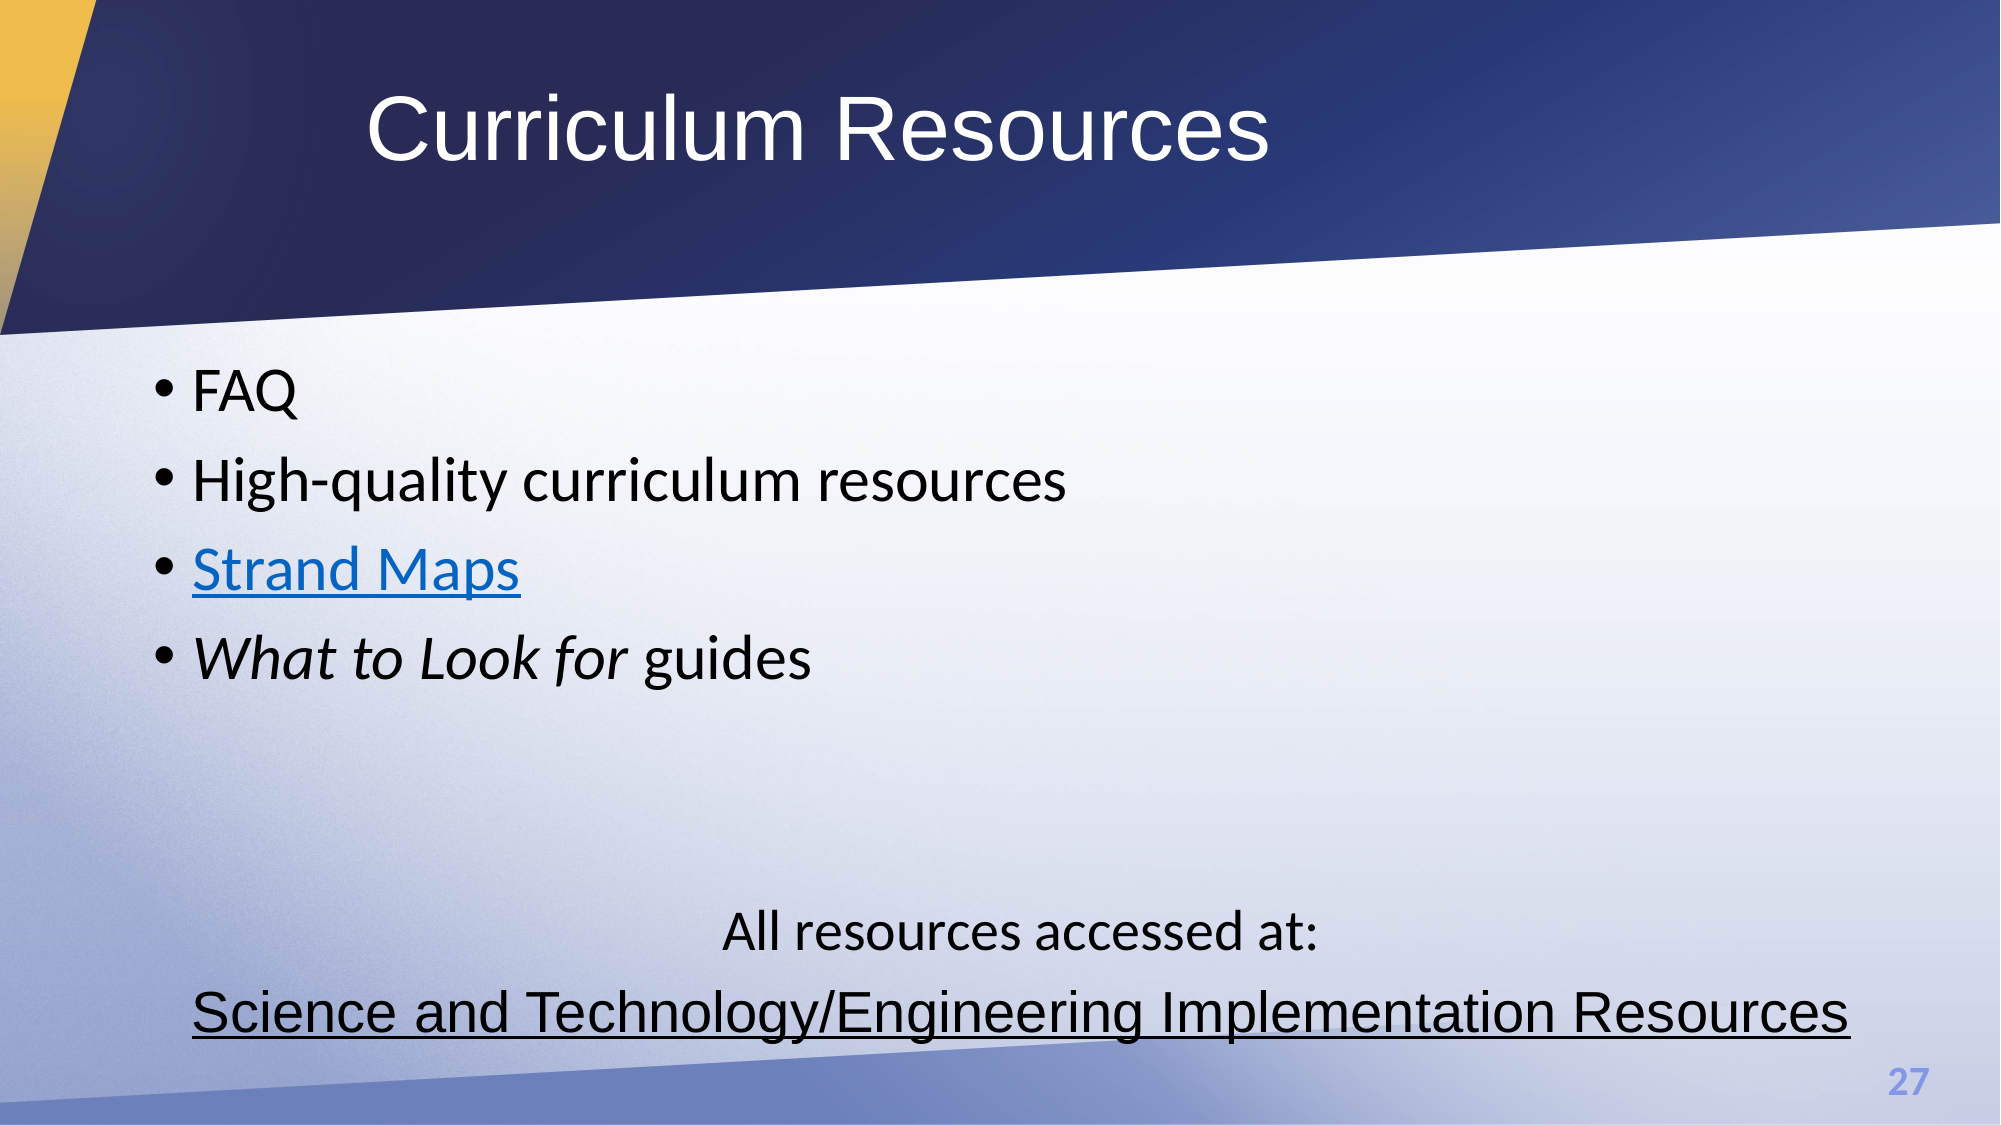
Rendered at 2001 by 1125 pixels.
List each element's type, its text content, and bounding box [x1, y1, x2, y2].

picture [0, 0, 2000, 1125]
list FAQ High-quality curriculum resources Strand Maps What to Look for guides All resources accessed at: Science and Technology/Engineering Implementation Resources [138, 349, 1905, 1066]
title Curriculum Resources [350, 37, 1625, 225]
